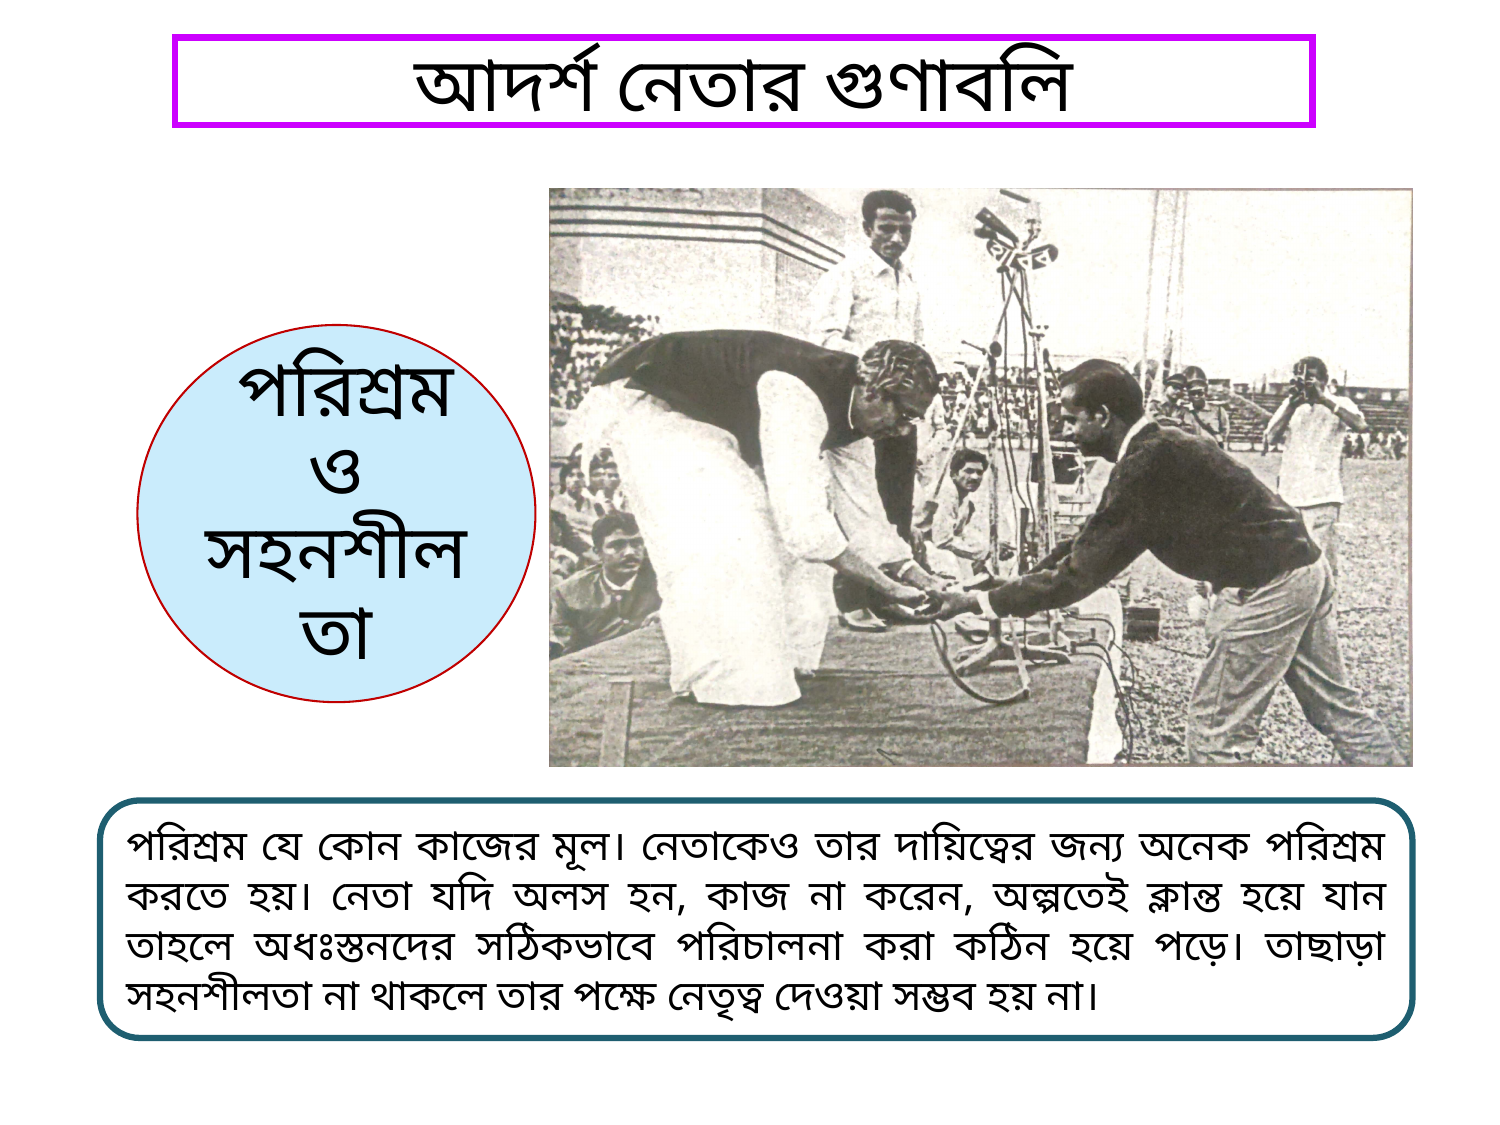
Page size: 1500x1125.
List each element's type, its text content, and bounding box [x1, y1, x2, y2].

picture [549, 188, 1413, 767]
text_box পরিশ্রম যে কোন কাজের মূল। নেতাকেও তার দায়িত্বের জন্য অনেক পরিশ্রম করতে হয়। নেতা যদি অলস হন, কাজ না করেন, অল্পতেই ক্লান্ত হয়ে যান তাহলে অধঃস্তনদের সঠিকভাবে পরিচালনা করা কঠিন হয়ে পড়ে। তাছাড়া সহনশীলতা না থাকলে তার পক্ষে নেতৃত্ব দেওয়া সম্ভব হয় না। [98, 799, 1414, 1039]
text_box আদর্শ নেতার গুণাবলি [174, 36, 1313, 126]
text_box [137, 324, 536, 703]
